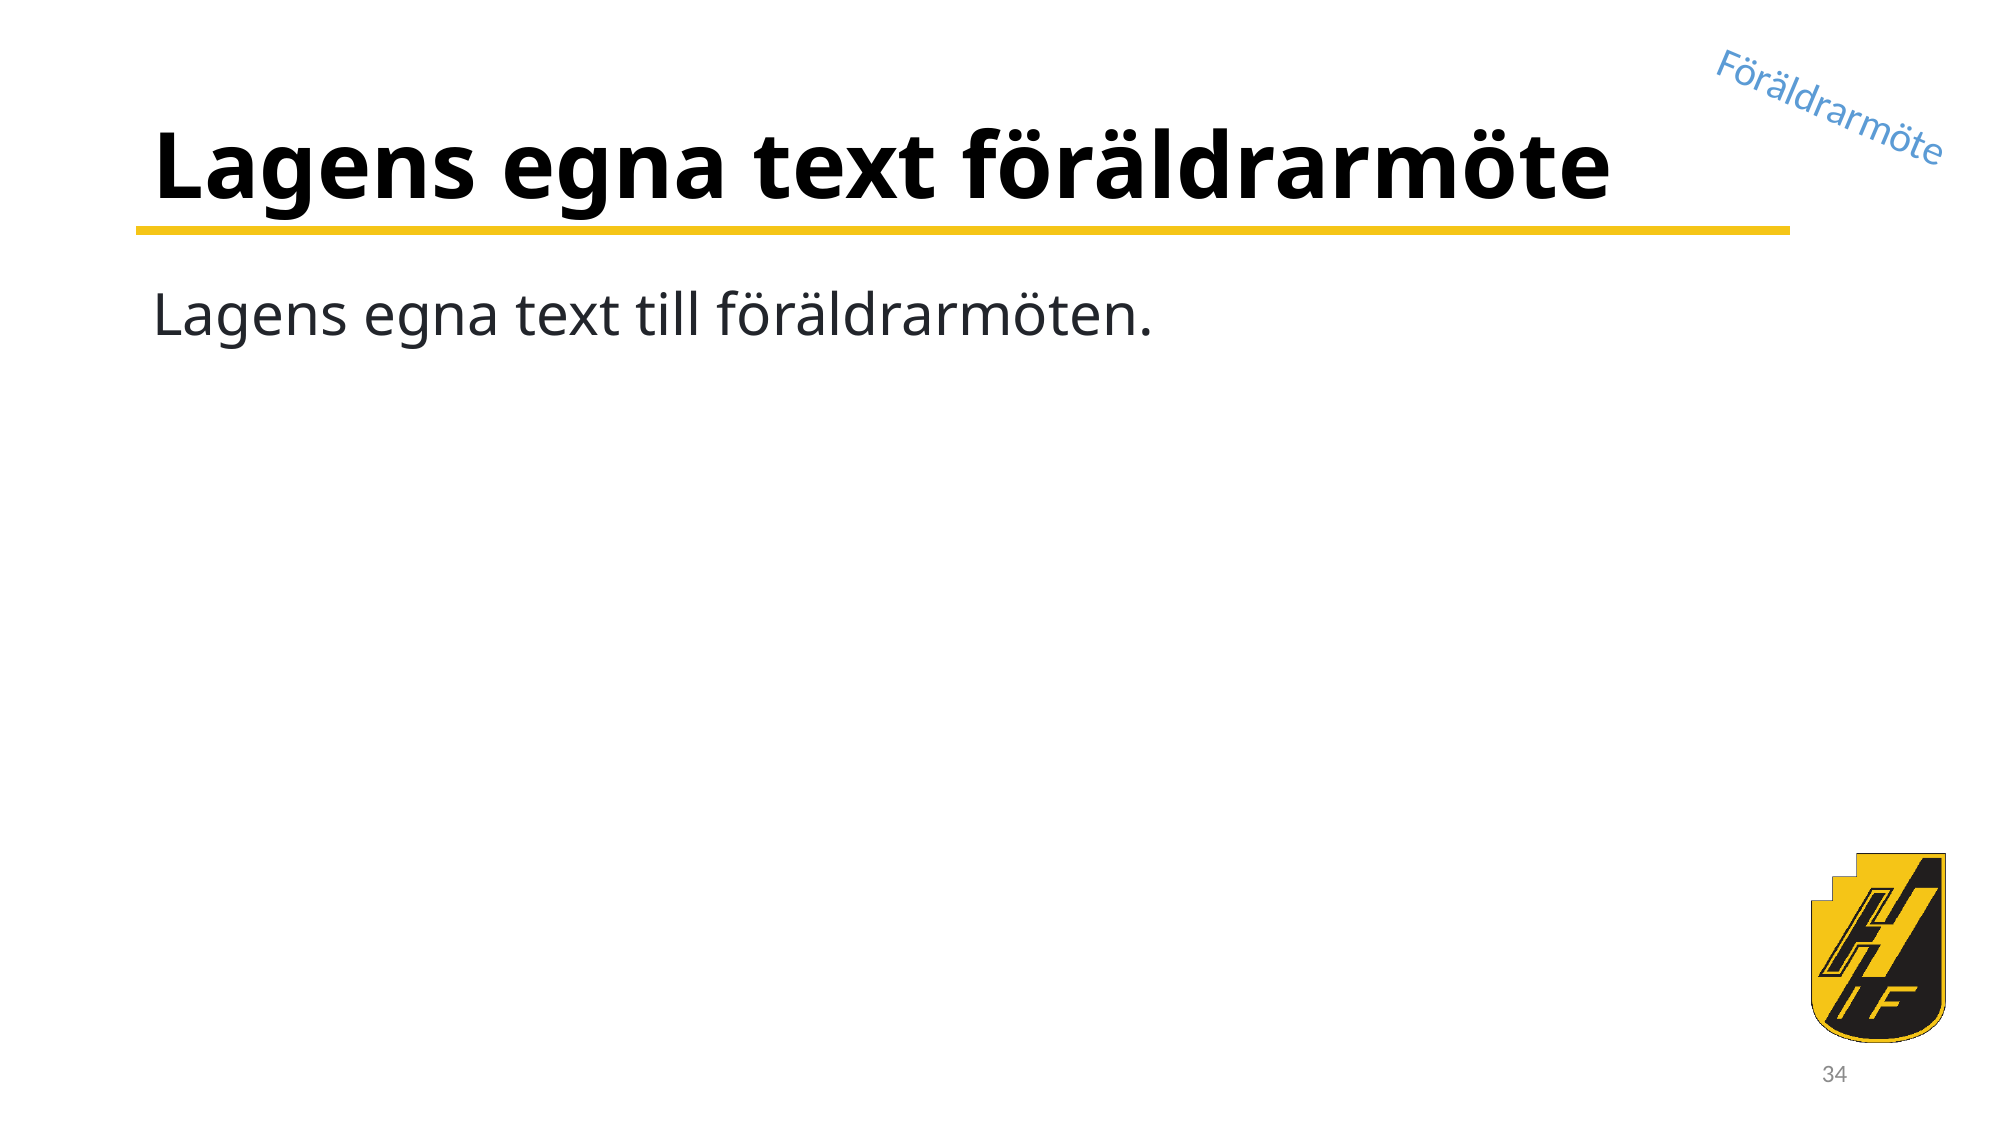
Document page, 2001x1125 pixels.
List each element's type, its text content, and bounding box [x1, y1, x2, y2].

title Lagens egna text föräldrarmöte [137, 59, 1863, 277]
text_box [136, 226, 1790, 235]
list Lagens egna text till föräldrarmöten. [137, 277, 1863, 1014]
slide_number 34 [1412, 1042, 1863, 1103]
picture [1811, 853, 1946, 1043]
text_box Föräldrarmöte [1694, 22, 1972, 189]
